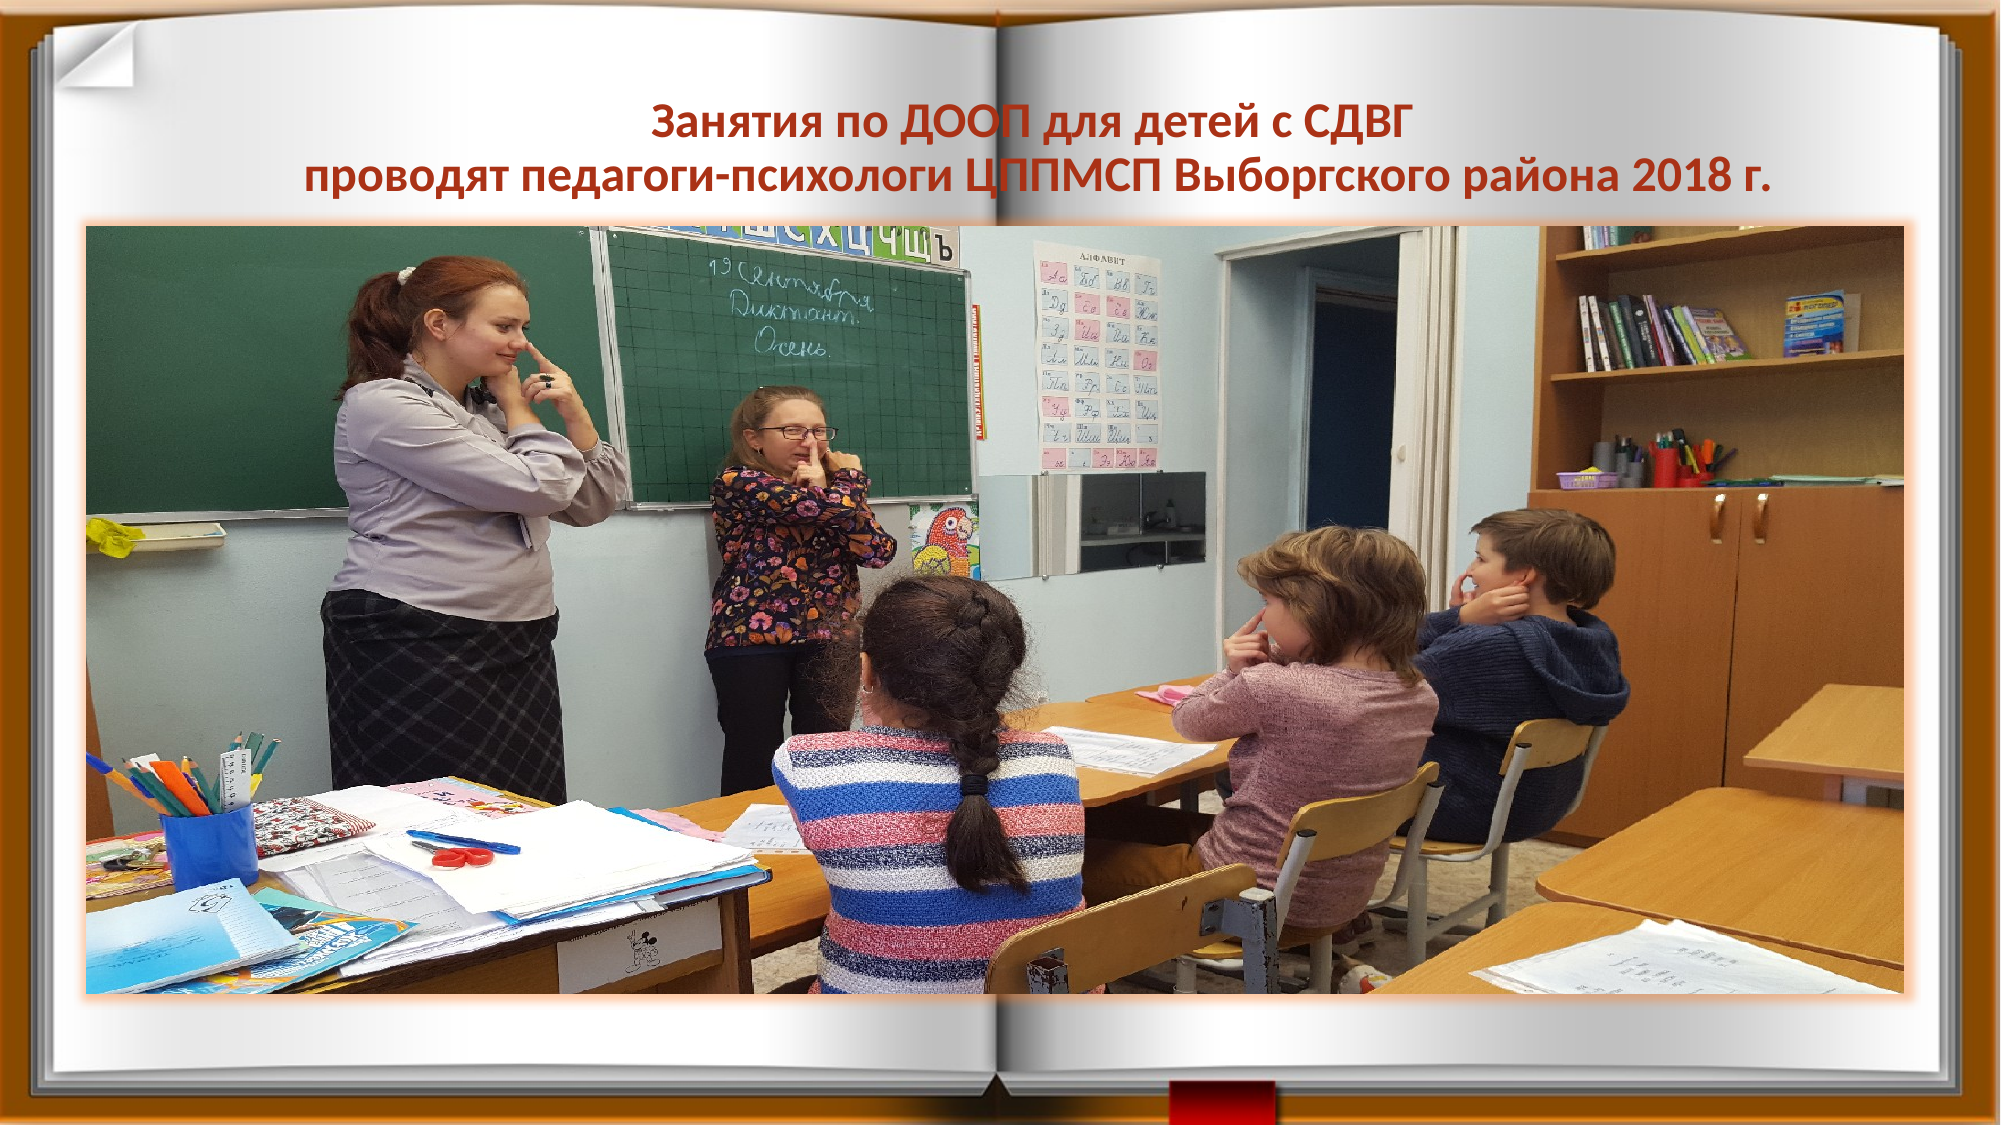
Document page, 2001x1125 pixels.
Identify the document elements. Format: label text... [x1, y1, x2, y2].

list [86, 226, 1904, 994]
picture [0, 0, 2001, 1125]
title Занятия по ДООП для детей с СДВГ проводят педагоги-психологи ЦППМСП Выборгского района 2018 г. [165, 160, 1900, 197]
